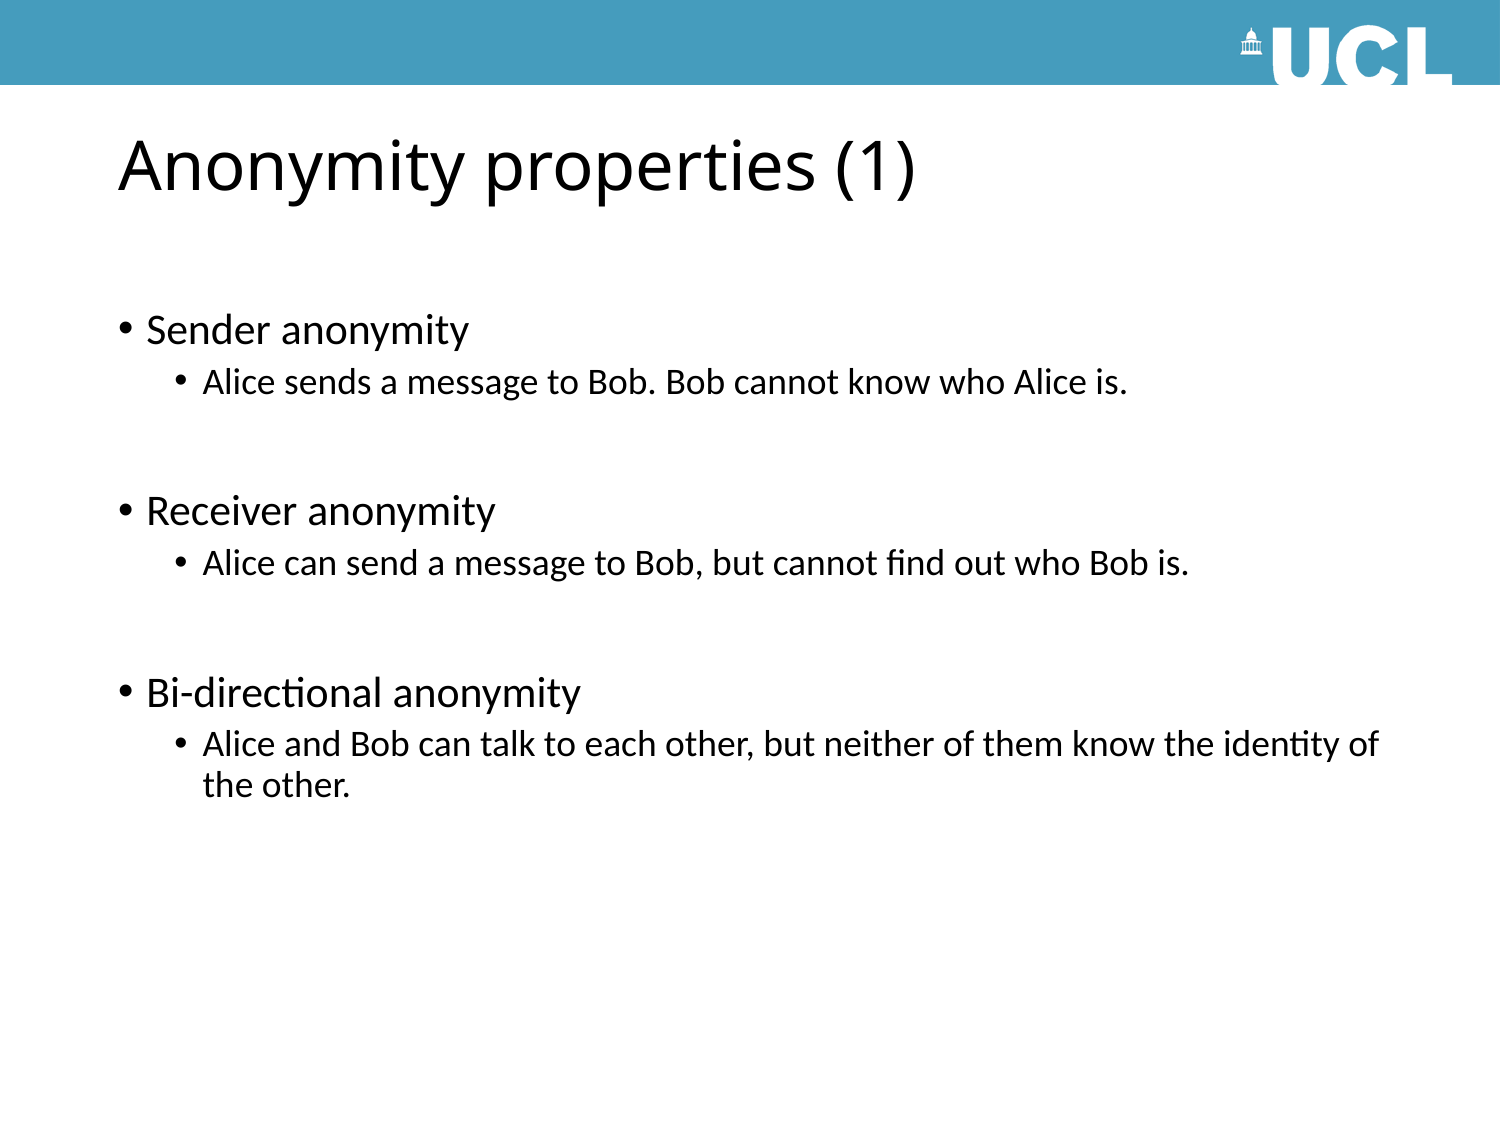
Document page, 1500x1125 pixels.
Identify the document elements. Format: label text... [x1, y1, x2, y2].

title Anonymity properties (1) [103, 59, 1397, 278]
list Sender anonymity Alice sends a message to Bob. Bob cannot know who Alice is. Receiver anonymity Alice can send a message to Bob, but cannot find out who Bob is. Bi-directional anonymity Alice and Bob can talk to each other, but neither of them know the identity of the other. [103, 299, 1397, 1014]
picture [0, 0, 1500, 85]
